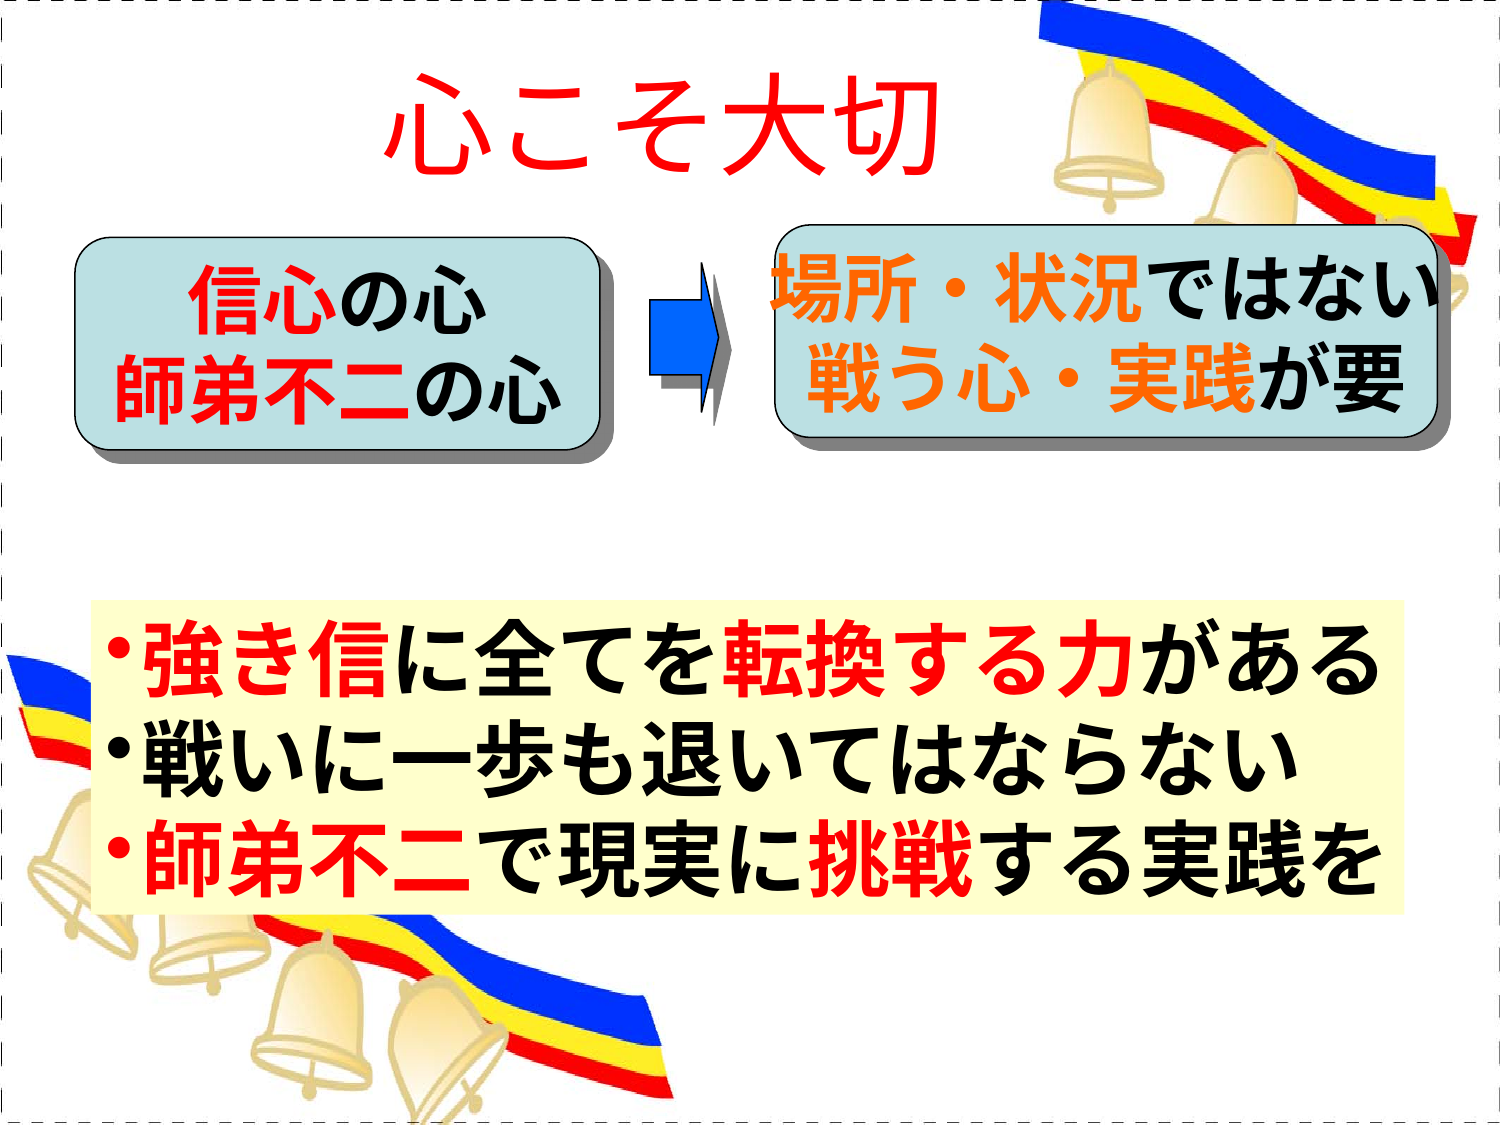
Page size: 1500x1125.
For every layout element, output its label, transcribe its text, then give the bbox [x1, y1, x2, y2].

title 心こそ大切 [75, 45, 1250, 200]
picture [0, 0, 1500, 1125]
text_box 強き信に全てを転換する力がある 戦いに一歩も退いてはならない 師弟不二で現実に挑戦する実践を [90, 600, 1405, 915]
text_box 信心の心 師弟不二の心 [74, 237, 600, 450]
text_box [649, 262, 719, 413]
text_box 場所・状況ではない 戦う心・実践が要 [774, 224, 1438, 438]
